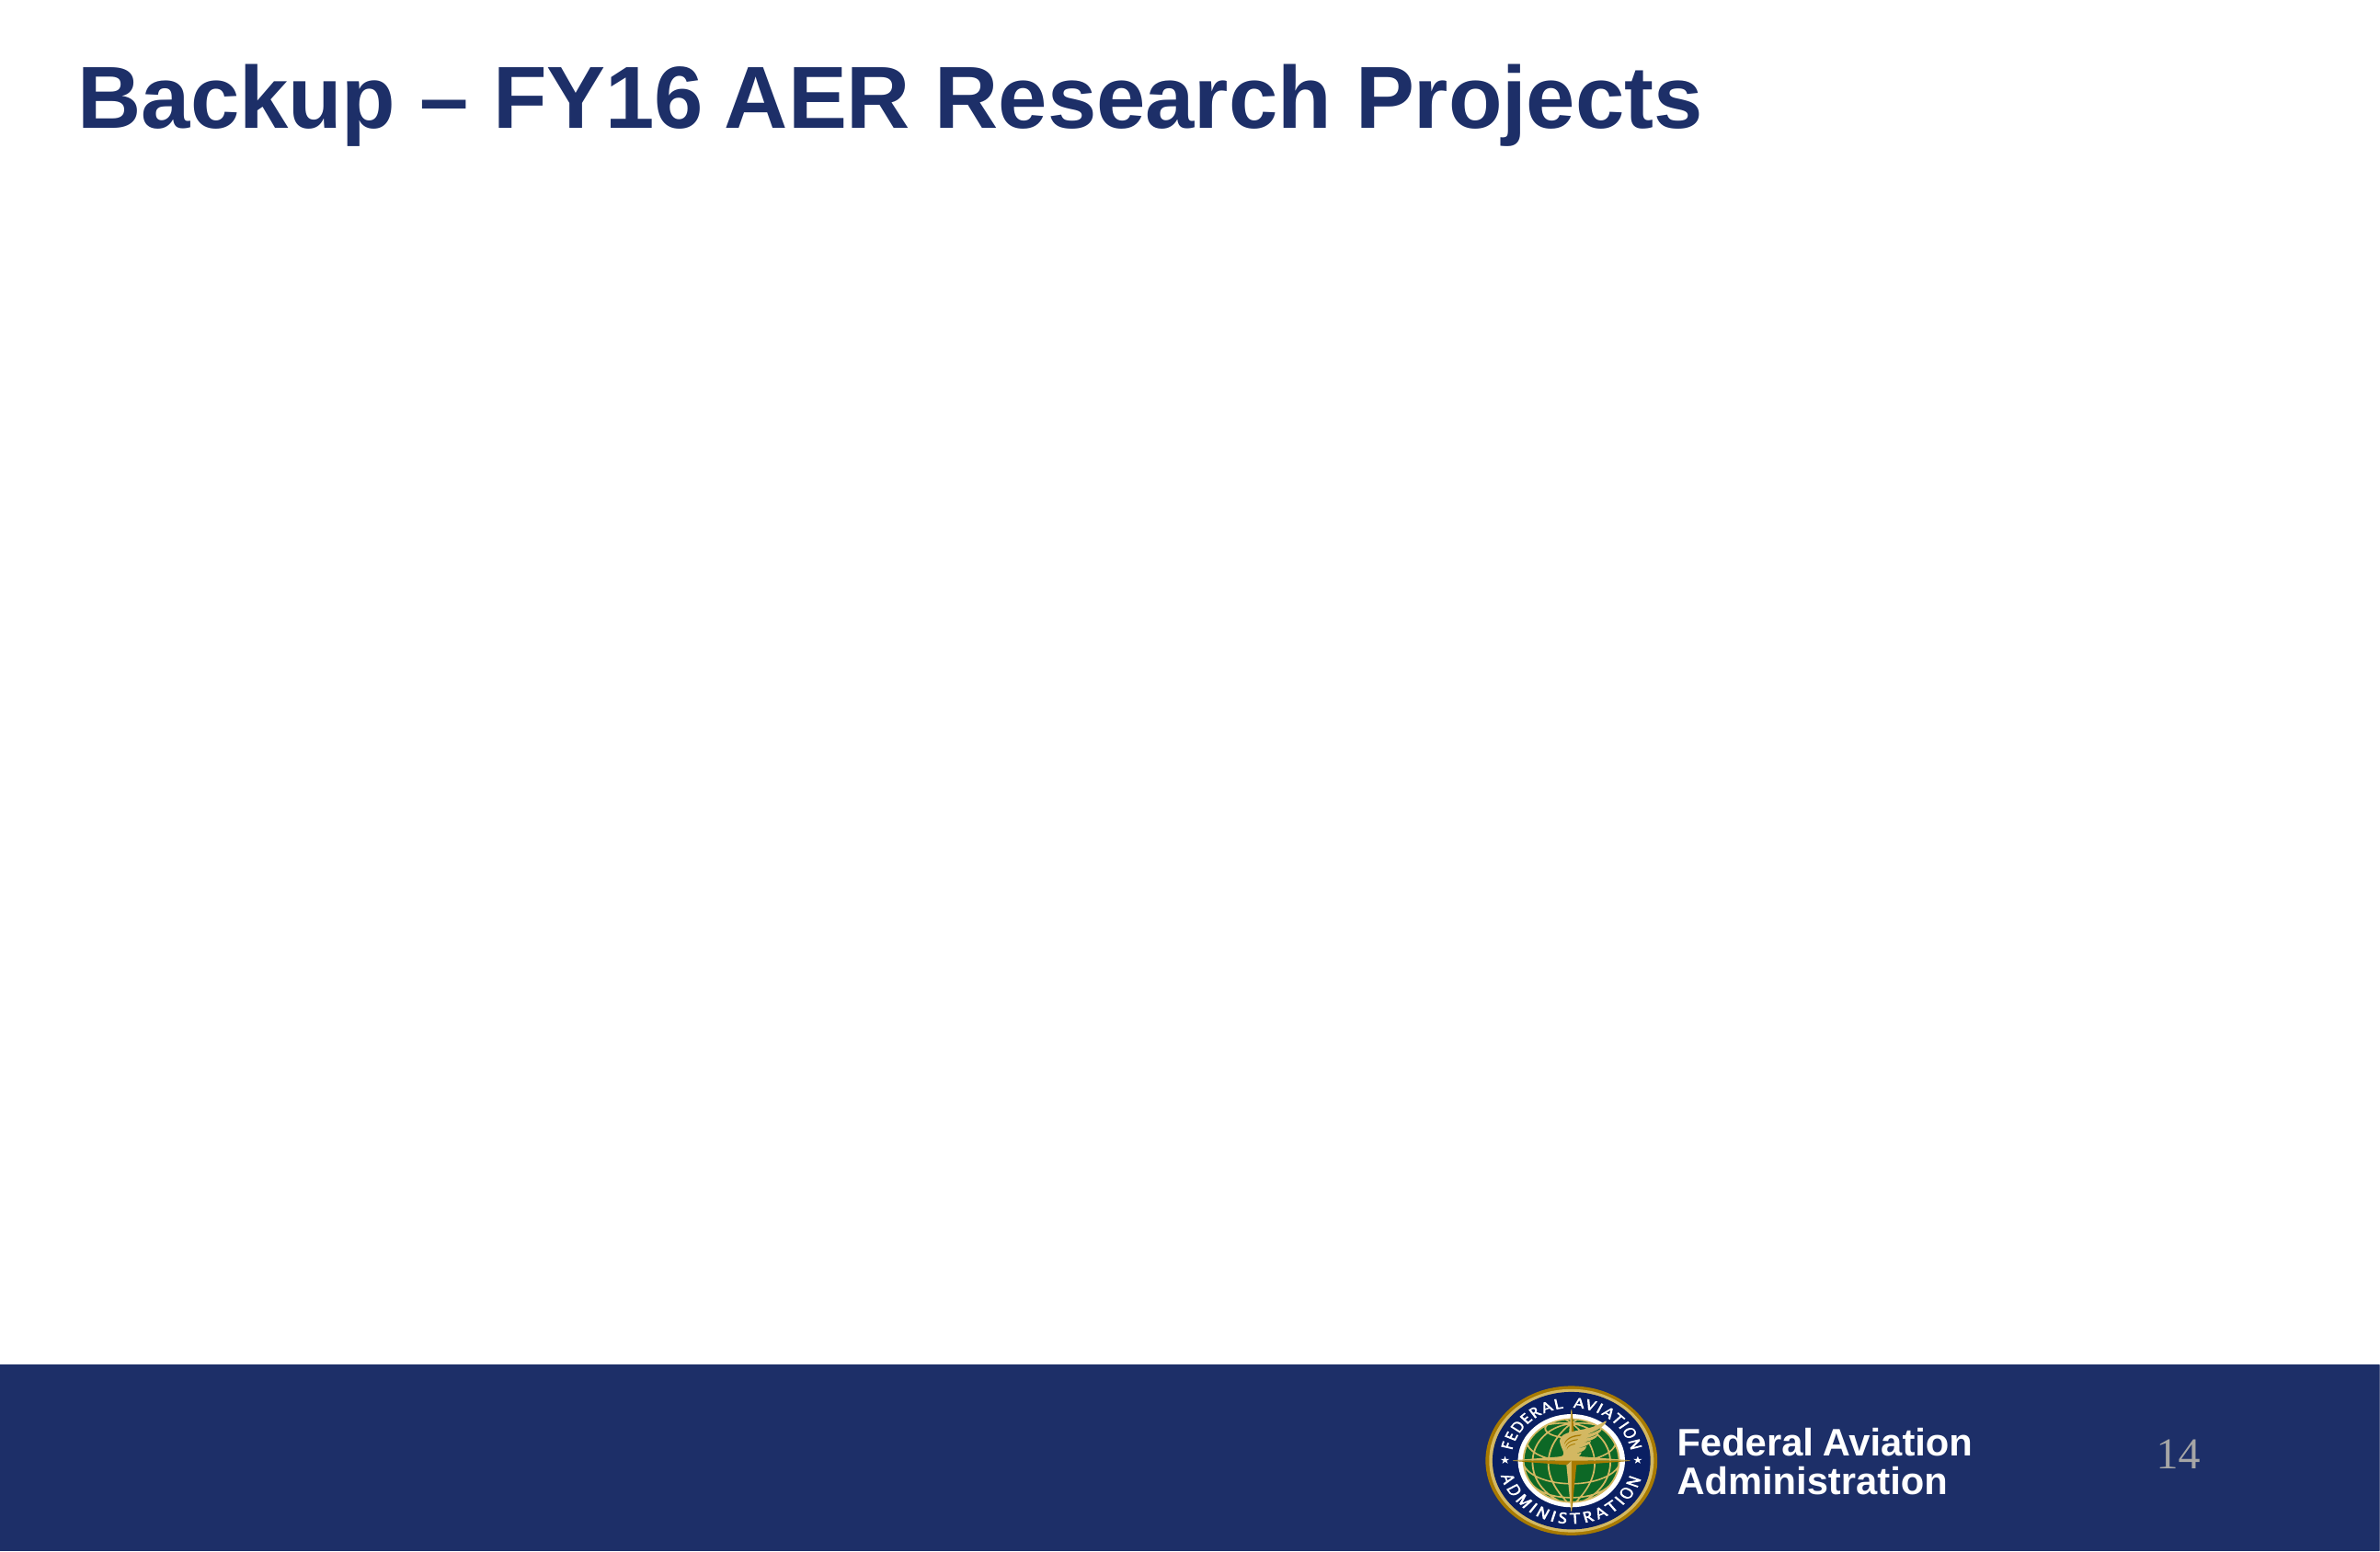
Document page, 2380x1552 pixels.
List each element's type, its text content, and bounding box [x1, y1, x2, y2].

title Backup – FY16 AER Research Projects [55, 24, 2351, 163]
slide_number 14 [1726, 1413, 2223, 1517]
